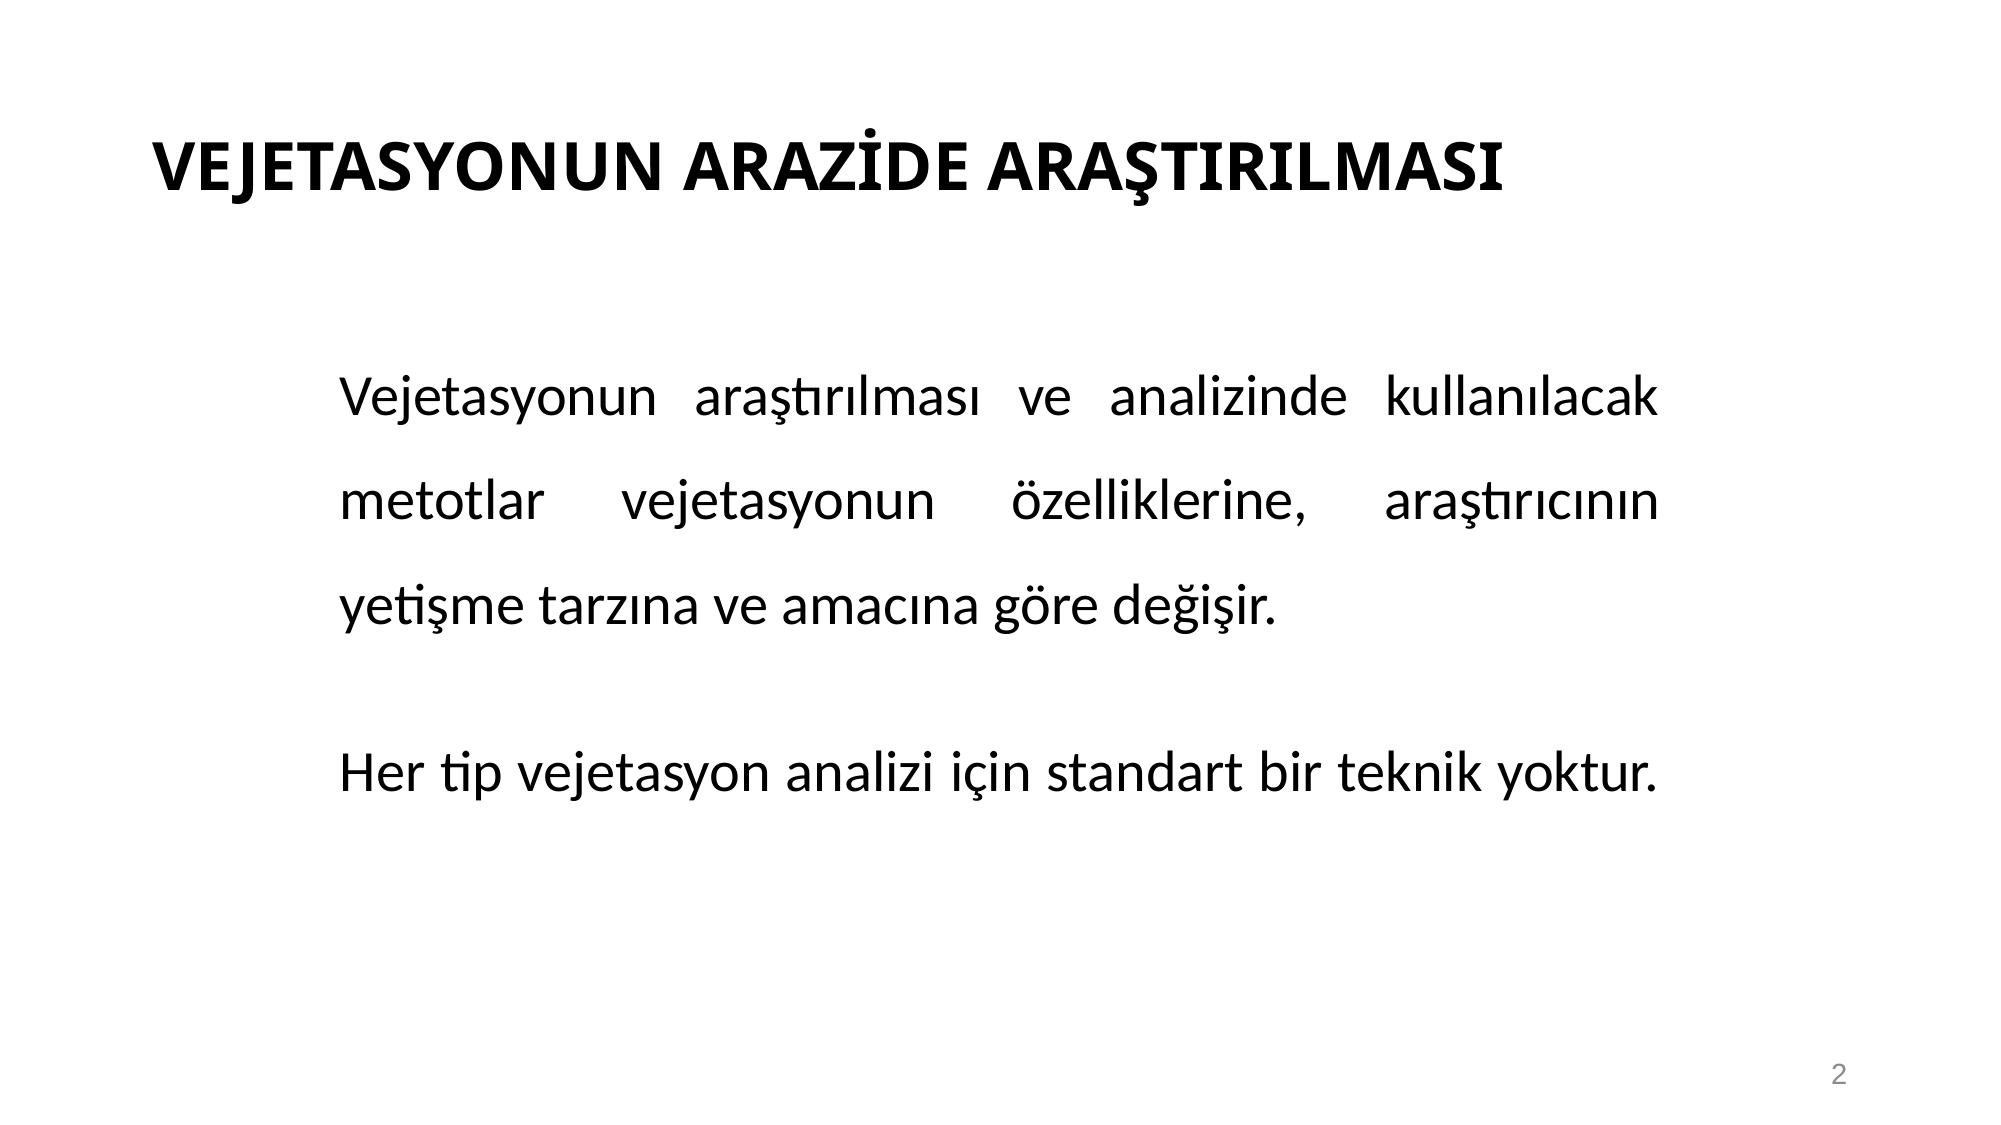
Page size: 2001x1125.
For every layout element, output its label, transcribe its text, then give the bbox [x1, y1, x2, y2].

title VEJETASYONUN ARAZİDE ARAŞTIRILMASI [137, 59, 1863, 278]
slide_number 2 [1412, 1042, 1863, 1103]
list Vejetasyonun araştırılması ve analizinde kullanılacak metotlar vejetasyonun özelliklerine, araştırıcının yetişme tarzına ve amacına göre değişir. Her tip vejetasyon analizi için standart bir teknik yoktur. [324, 314, 1675, 1005]
